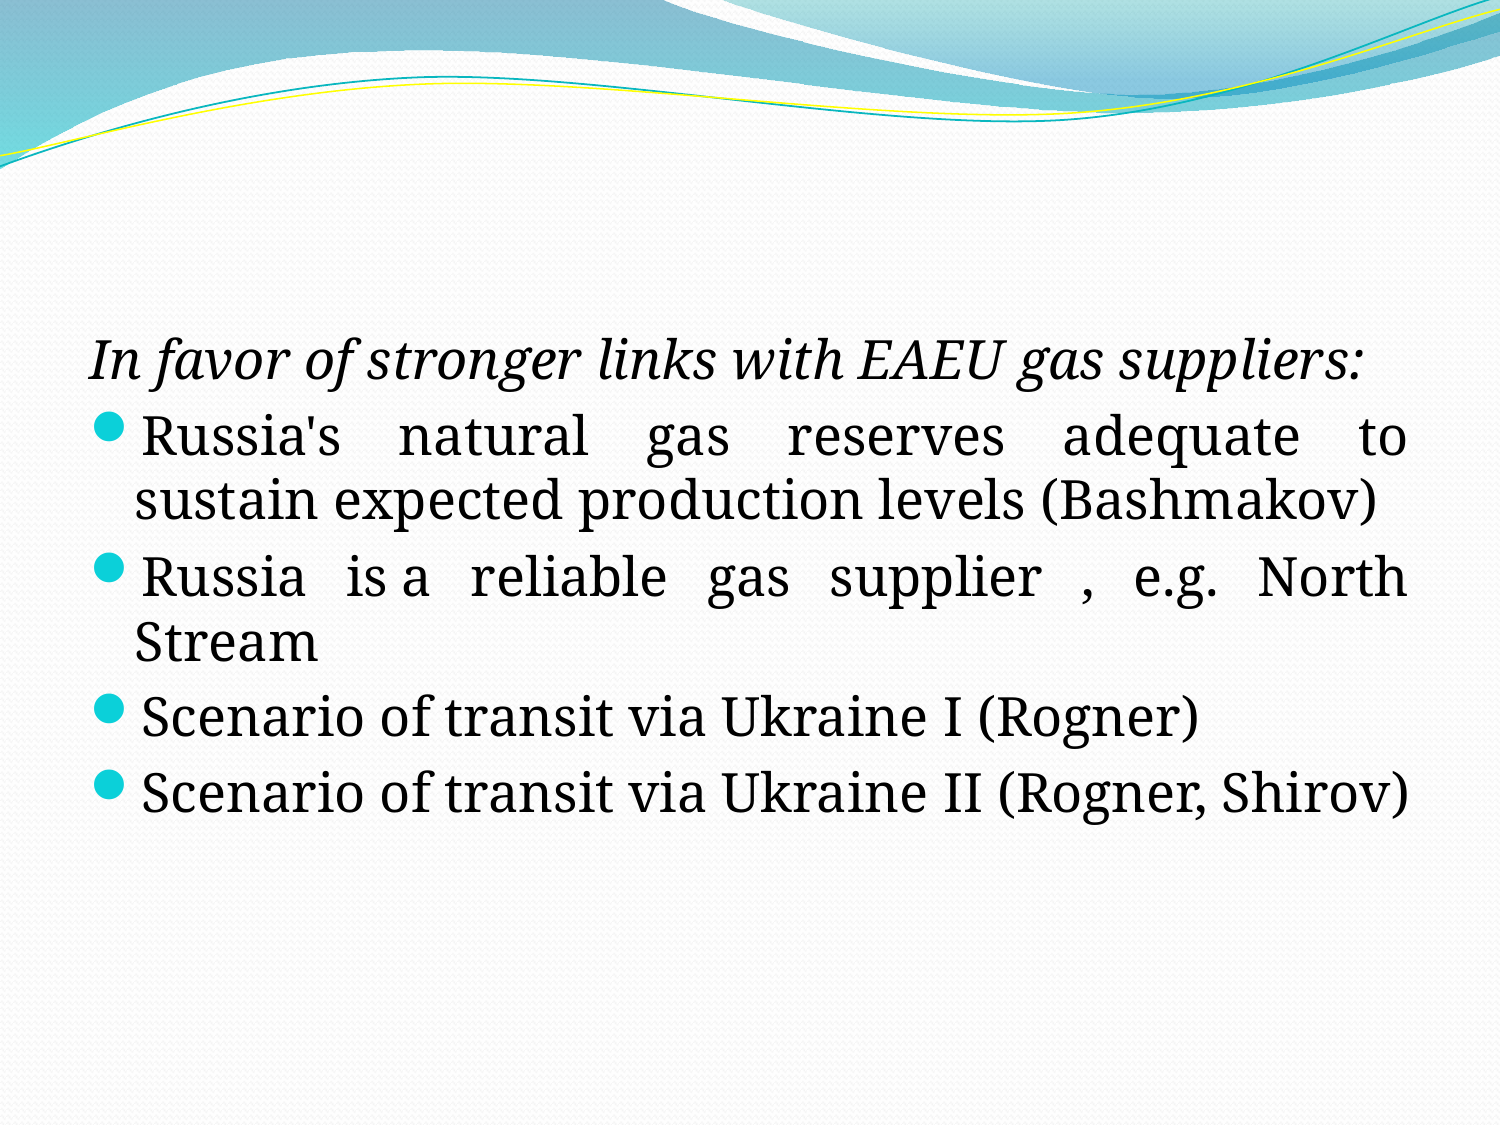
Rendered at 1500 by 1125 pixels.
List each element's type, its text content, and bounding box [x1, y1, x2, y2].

list In favor of stronger links with EAEU gas suppliers: Russia's natural gas reserves adequate to sustain expected production levels (Bashmakov) Russia is a reliable gas supplier , e.g. North Stream Scenario of transit via Ukraine I (Rogner) Scenario of transit via Ukraine II (Rogner, Shirov) [75, 317, 1425, 1038]
